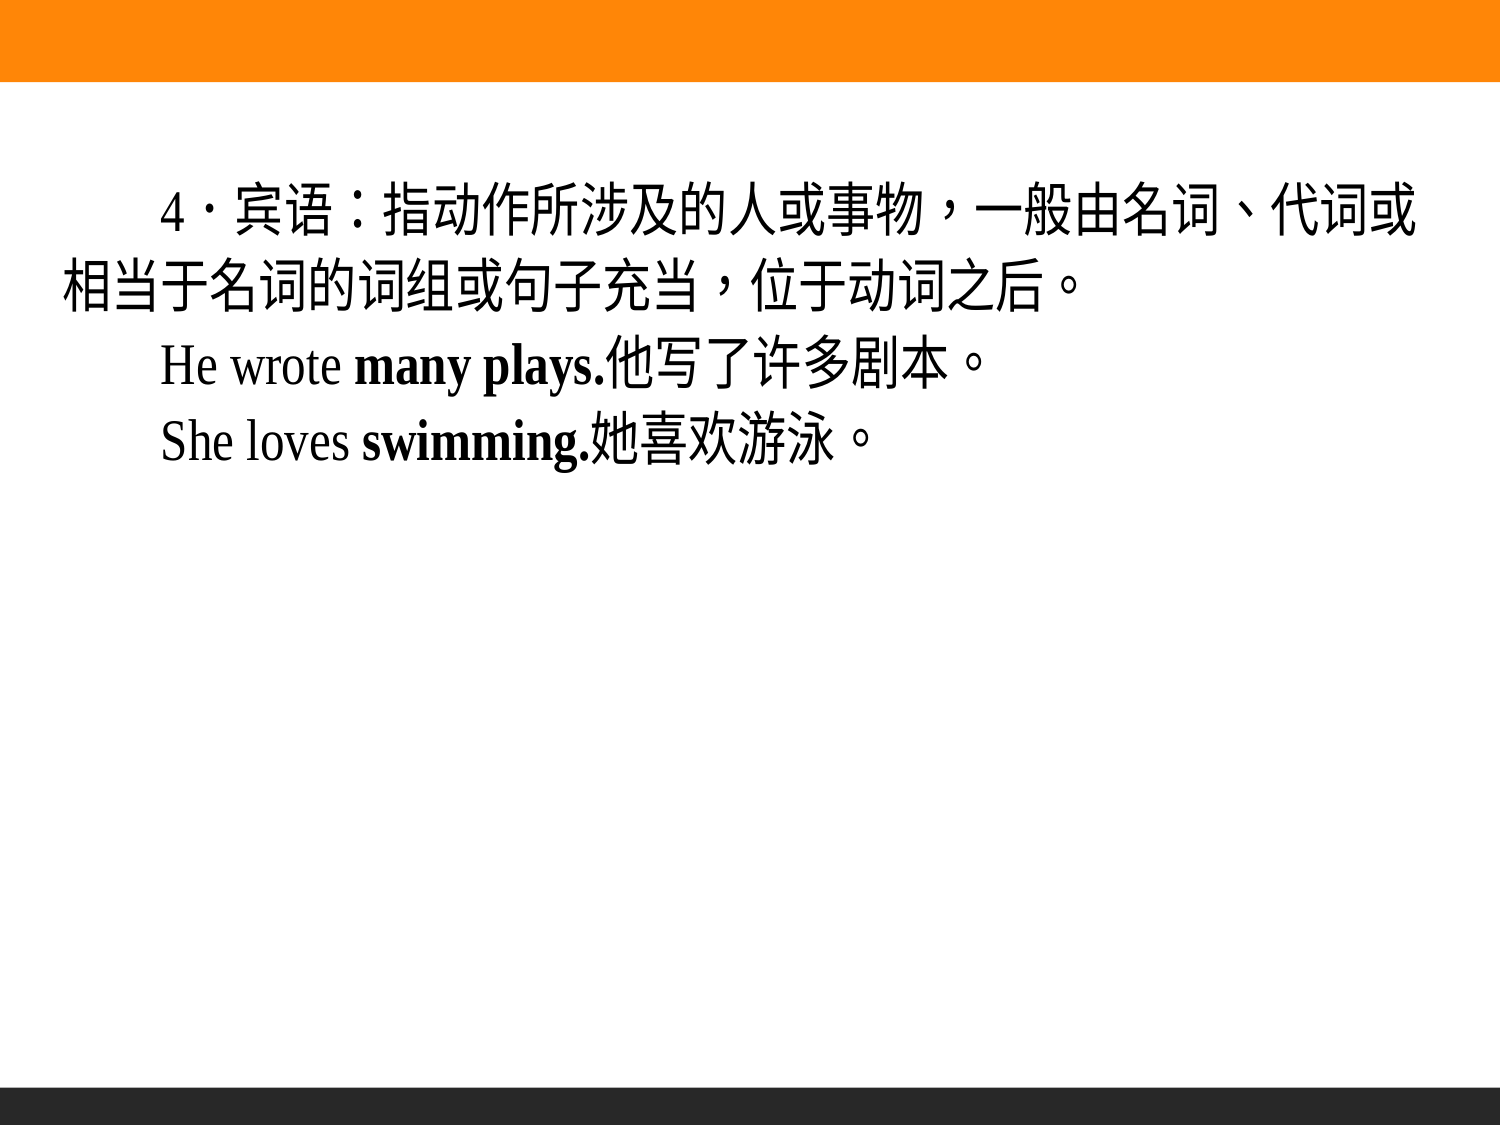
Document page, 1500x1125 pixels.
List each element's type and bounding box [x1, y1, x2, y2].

text_box [62, 172, 1420, 961]
